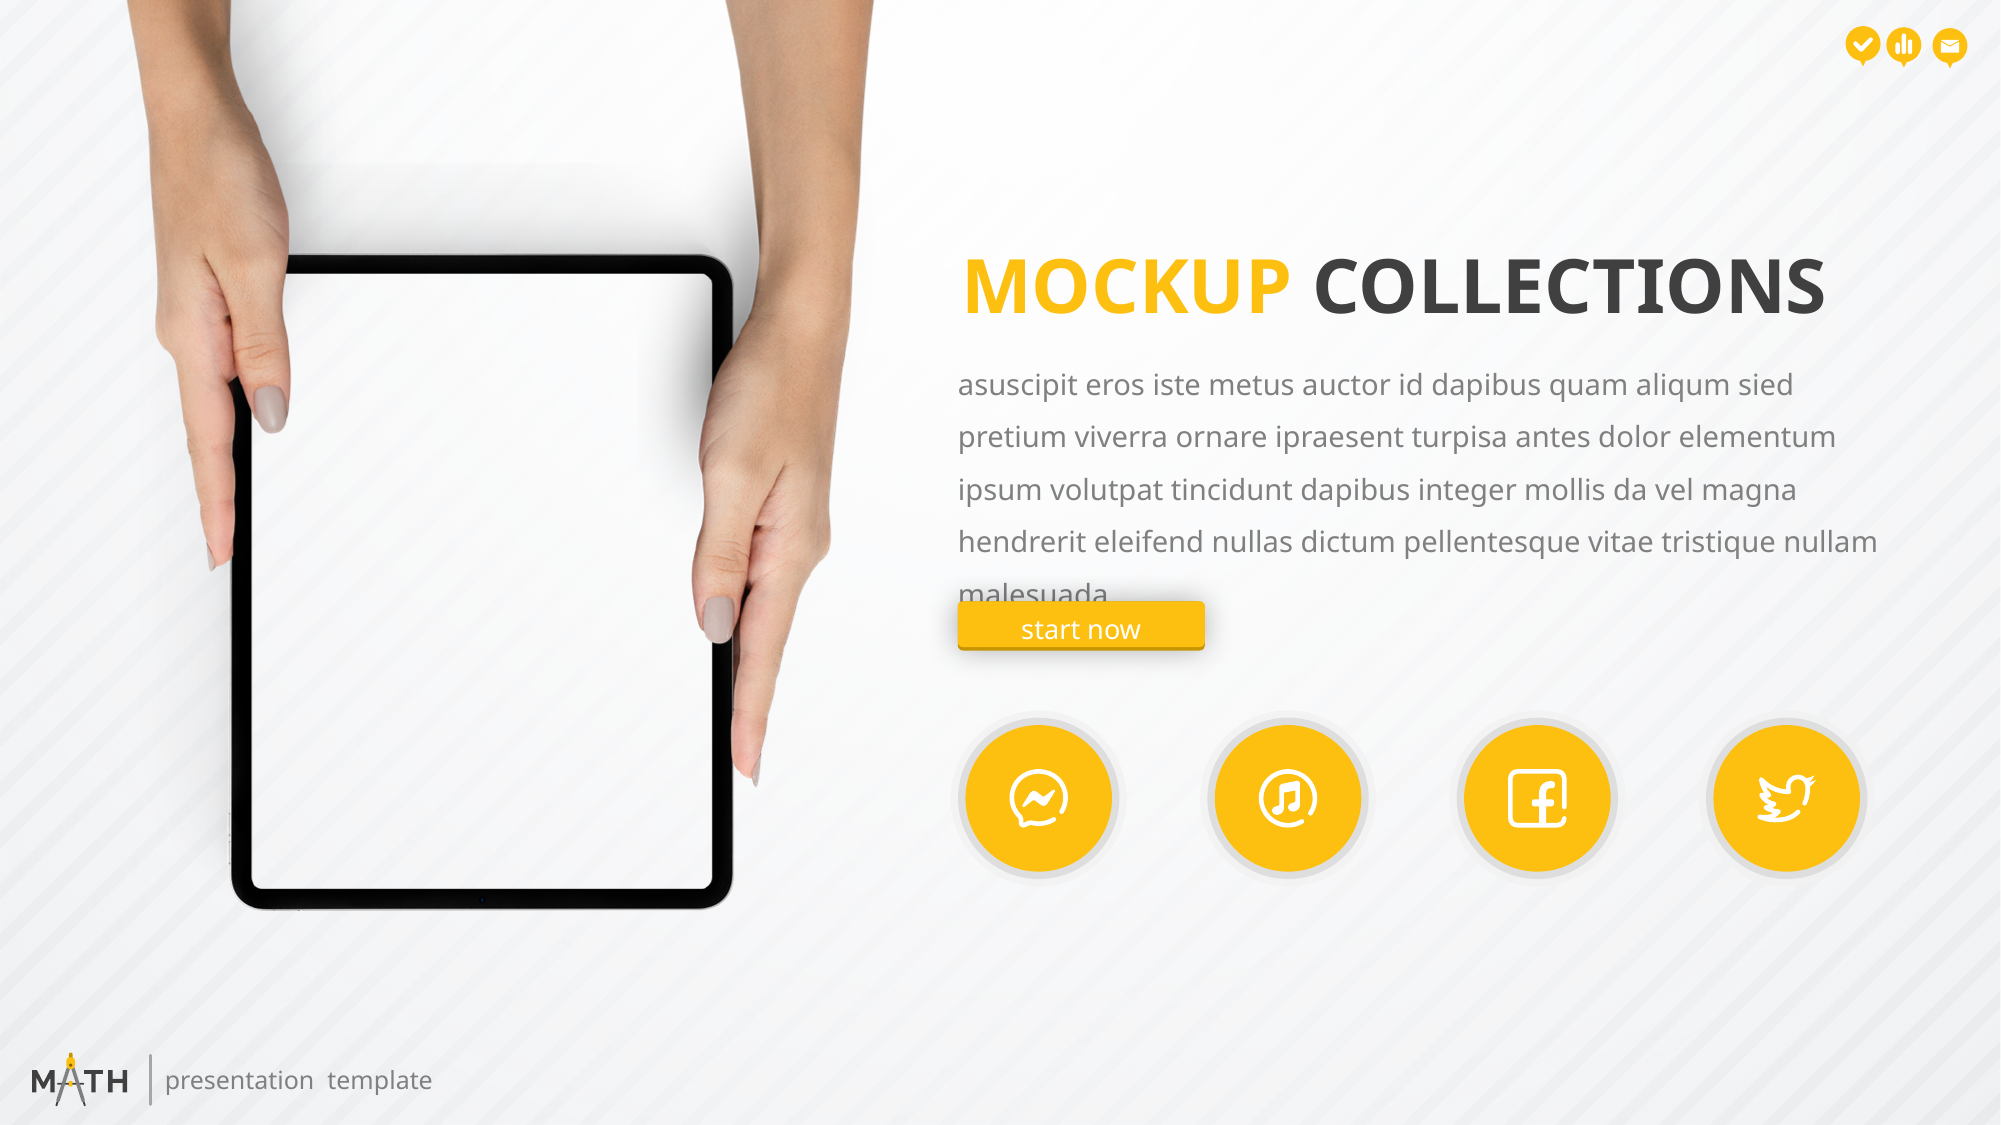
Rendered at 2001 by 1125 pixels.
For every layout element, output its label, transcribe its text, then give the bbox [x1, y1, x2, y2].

text_box asuscipit eros iste metus auctor id dapibus quam aliqum sied pretium viverra ornare ipraesent turpisa antes dolor elementum ipsum volutpat tincidunt dapibus integer mollis da vel magna hendrerit eleifend nullas dictum pellentesque vitae tristique nullam malesuada [957, 348, 1886, 611]
text_box [1199, 709, 1378, 888]
picture [114, 0, 880, 911]
text_box [1009, 769, 1068, 828]
text_box [1759, 774, 1815, 823]
text_box [1705, 716, 1869, 881]
text_box [1206, 716, 1370, 881]
text_box [1463, 724, 1612, 873]
text_box [949, 709, 1128, 888]
text_box [1455, 716, 1620, 881]
text_box [964, 724, 1114, 873]
text_box [957, 716, 1121, 881]
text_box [32, 1052, 441, 1108]
text_box [1697, 709, 1876, 888]
text_box [1213, 724, 1363, 873]
text_box [1448, 709, 1627, 888]
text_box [1845, 26, 1968, 69]
text_box [1508, 769, 1567, 828]
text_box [957, 596, 1205, 651]
text_box [1258, 769, 1318, 828]
text_box [1712, 724, 1862, 873]
text_box MOCKUP COLLECTIONS [961, 238, 1828, 329]
